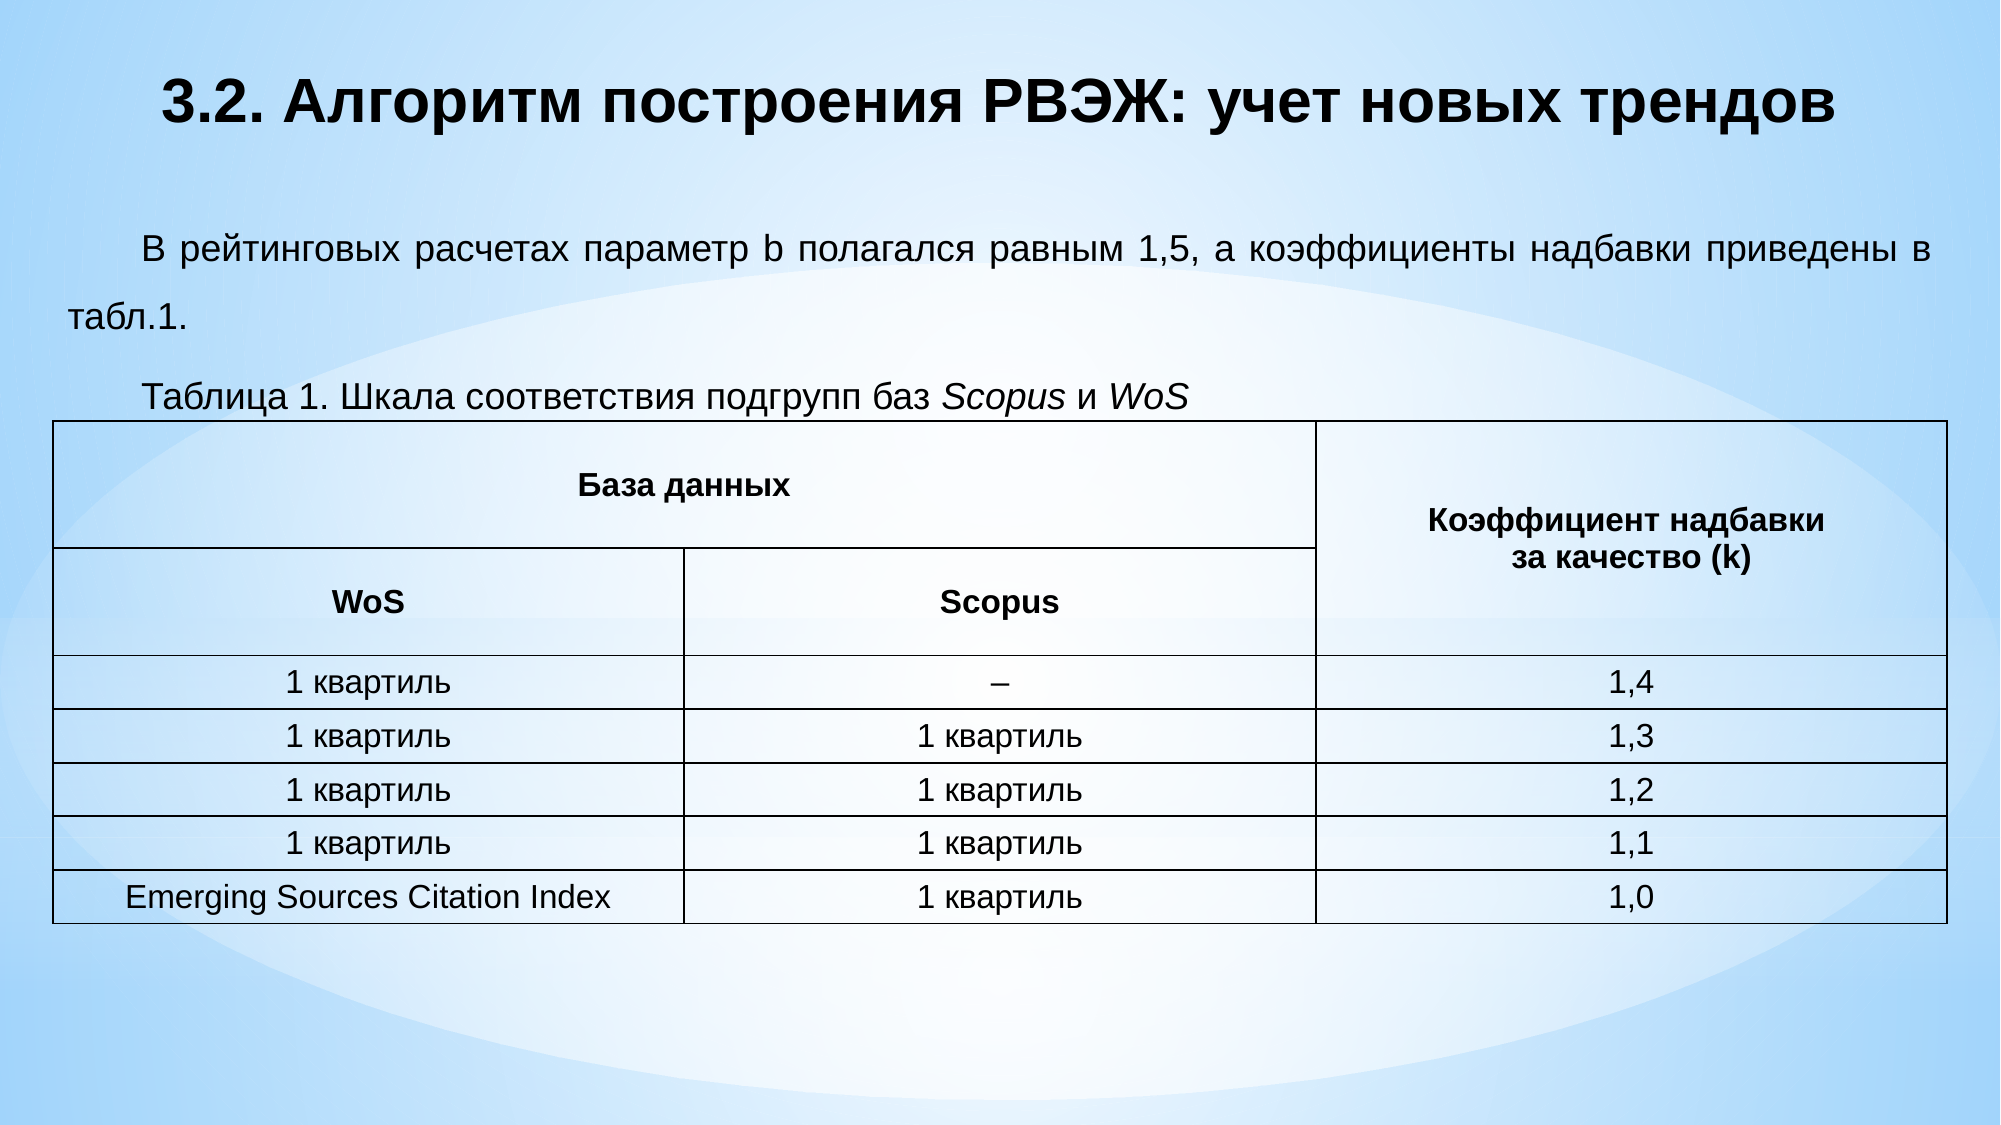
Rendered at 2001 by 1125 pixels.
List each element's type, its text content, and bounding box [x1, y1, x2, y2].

table_cell 1 квартиль [685, 710, 1315, 762]
table_cell – [685, 656, 1315, 708]
table_cell 1 квартиль [685, 764, 1315, 815]
table_cell 1 квартиль [54, 656, 683, 708]
table_cell 1,1 [1317, 817, 1946, 869]
table_cell Emerging Sources Citation Index [54, 871, 683, 923]
table_cell 1 квартиль [54, 710, 683, 762]
table_cell 1,3 [1317, 710, 1946, 762]
table_cell 1,4 [1317, 656, 1946, 708]
table_cell WoS [54, 549, 683, 655]
table_cell 1 квартиль [685, 817, 1315, 869]
table_cell 1,0 [1317, 871, 1946, 923]
table_cell 1 квартиль [685, 871, 1315, 923]
text_box 3.2. Алгоритм построения РВЭЖ: учет новых трендов [0, 9, 2000, 195]
text_box В рейтинговых расчетах параметр b полагался равным 1,5, а коэффициенты надбавки приведены в табл.1. Таблица 1. Шкала соответствия подгрупп баз Scopus и WoS [52, 194, 1948, 420]
table_header База данных [54, 422, 1315, 547]
table_cell 1 квартиль [54, 817, 683, 869]
table_cell 1,2 [1317, 764, 1946, 815]
table_cell Scopus [685, 549, 1315, 655]
table_header Коэффициент надбавки за качество (k) [1317, 422, 1946, 655]
table_cell 1 квартиль [54, 764, 683, 815]
